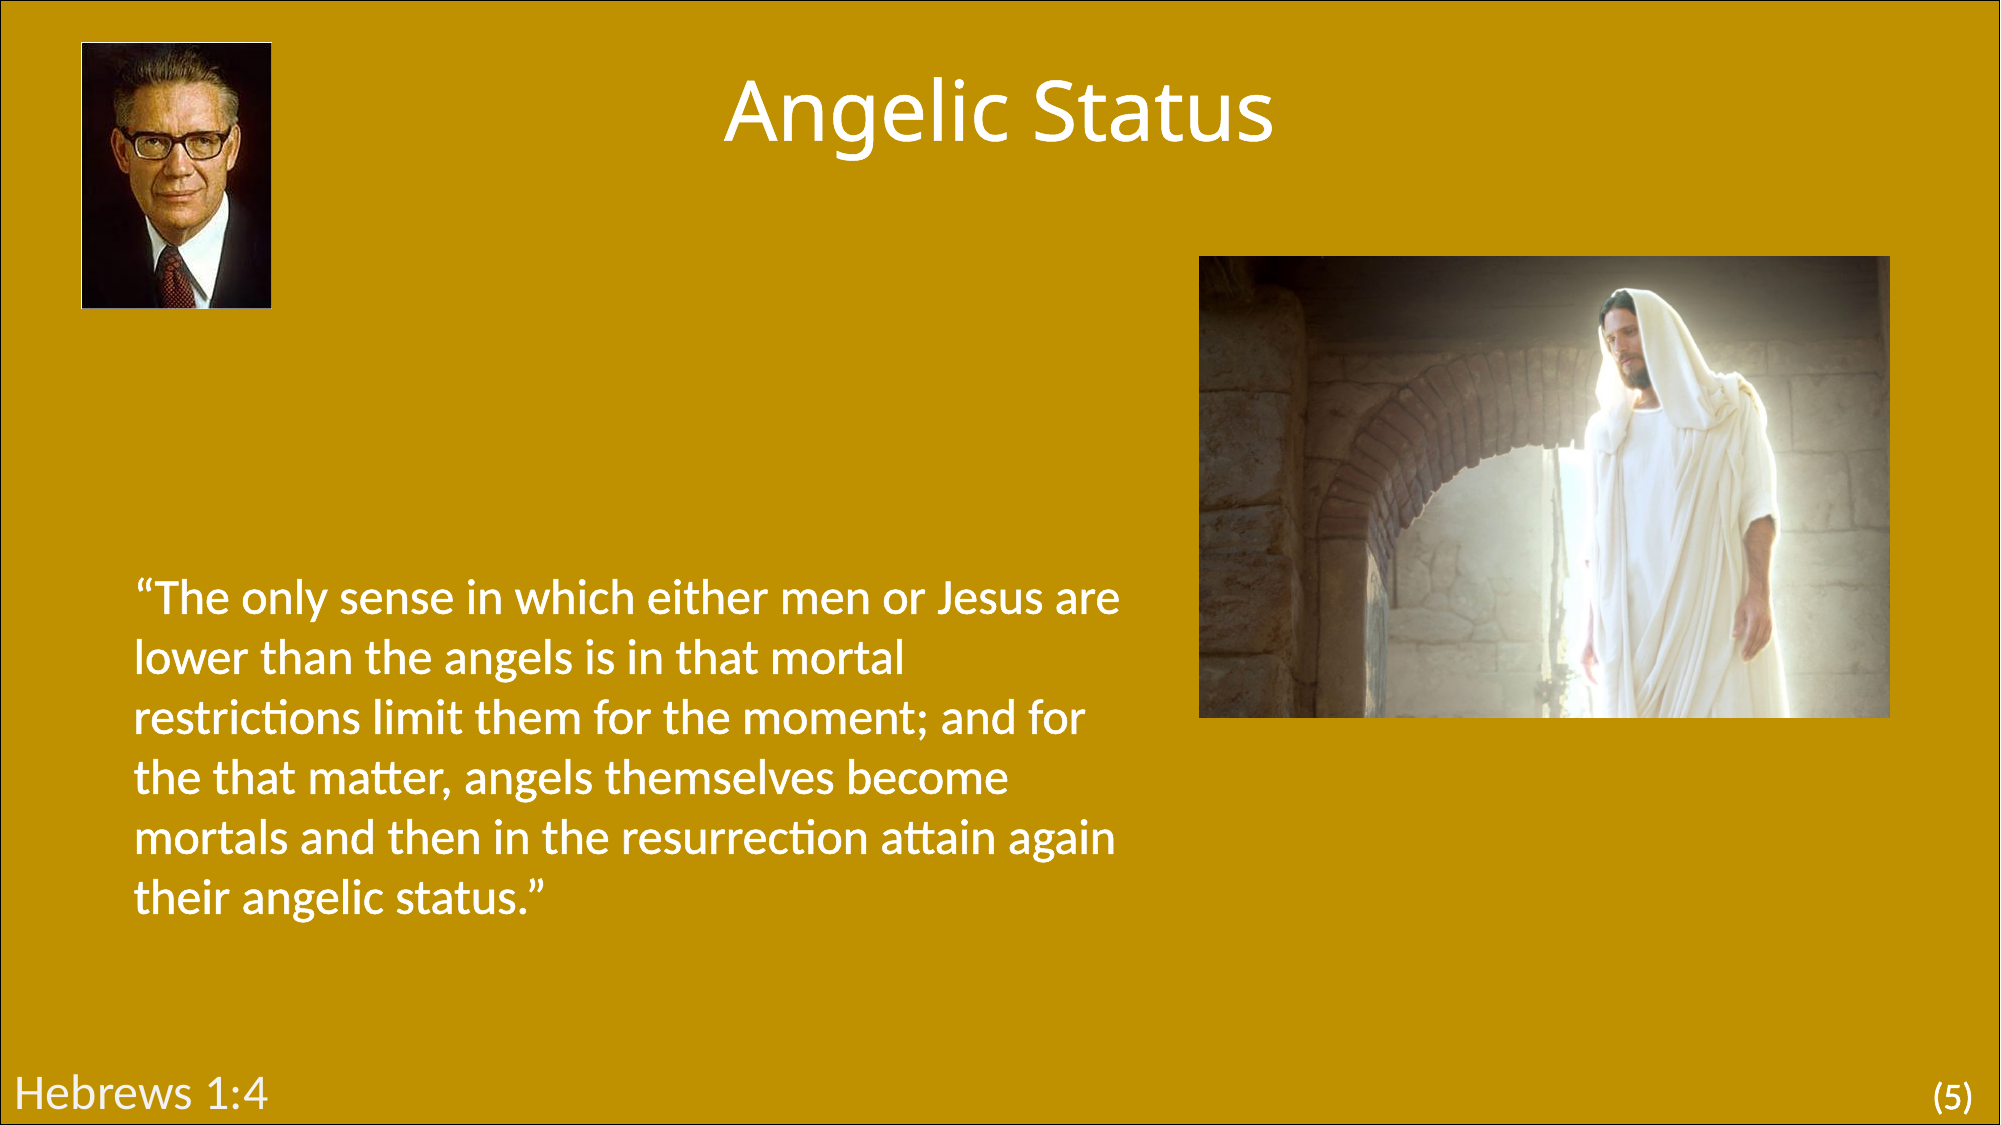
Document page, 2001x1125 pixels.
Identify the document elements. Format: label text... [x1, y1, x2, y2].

text_box Angelic Status [272, 50, 1750, 165]
text_box (5) [1917, 1064, 1989, 1125]
text_box “The only sense in which either men or Jesus are lower than the angels is in that mortal restrictions limit them for the moment; and for the that matter, angels themselves become mortals and then in the resurrection attain again their angelic status.” [118, 556, 1157, 932]
picture [81, 42, 272, 309]
text_box [0, 0, 2000, 1125]
text_box Hebrews 1:4 [0, 1052, 713, 1125]
picture [1199, 256, 1890, 718]
